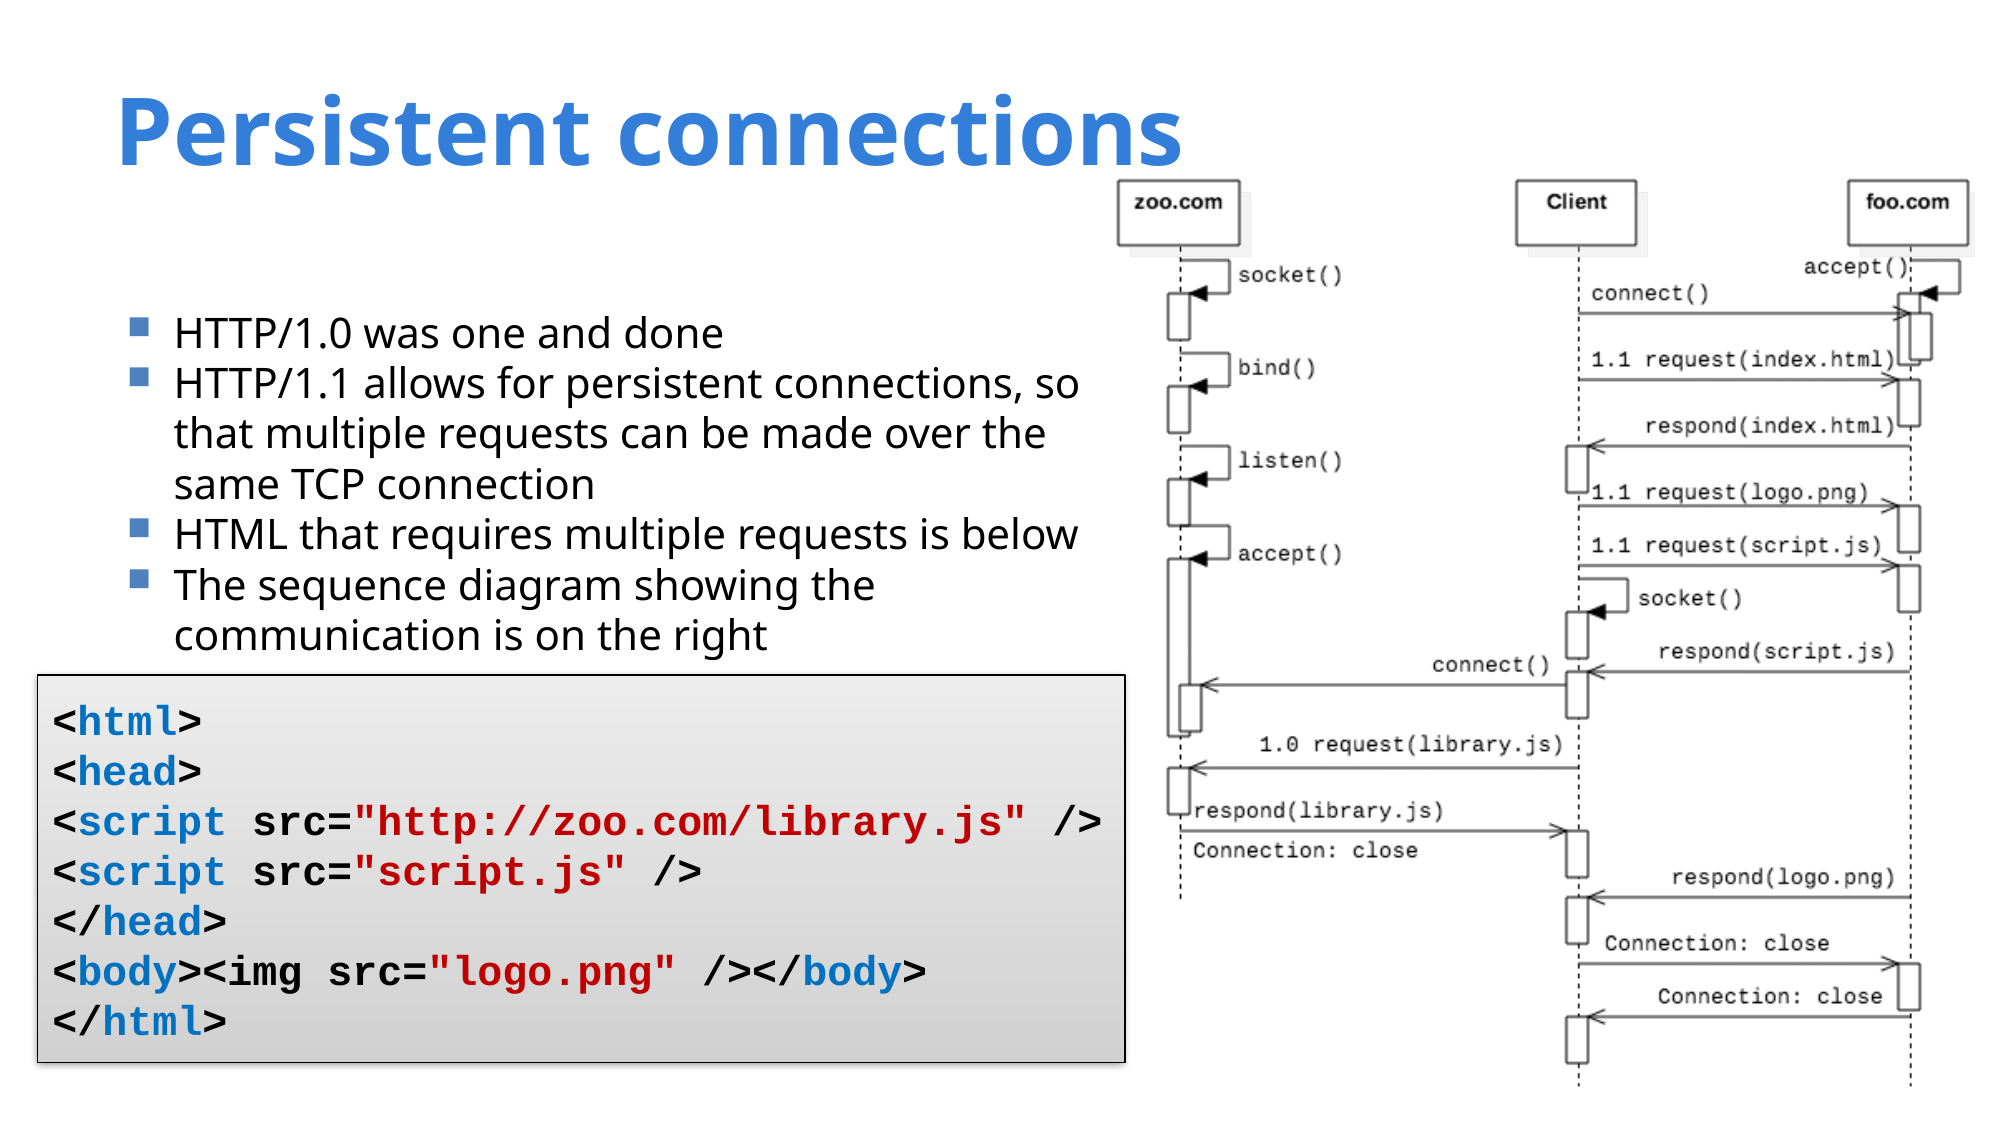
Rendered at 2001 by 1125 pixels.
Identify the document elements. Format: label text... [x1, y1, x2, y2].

picture [1112, 175, 1976, 1101]
text_box <html> <head> <script src="http://zoo.com/library.js" /> <script src="script.js" /> </head> <body><img src="logo.png" /></body> </html> [37, 674, 1107, 1063]
title Persistent connections [99, 25, 1900, 231]
list HTTP/1.0 was one and done HTTP/1.1 allows for persistent connections, so that multiple requests can be made over the same TCP connection HTML that requires multiple requests is below The sequence diagram showing the communication is on the right [99, 291, 1107, 672]
